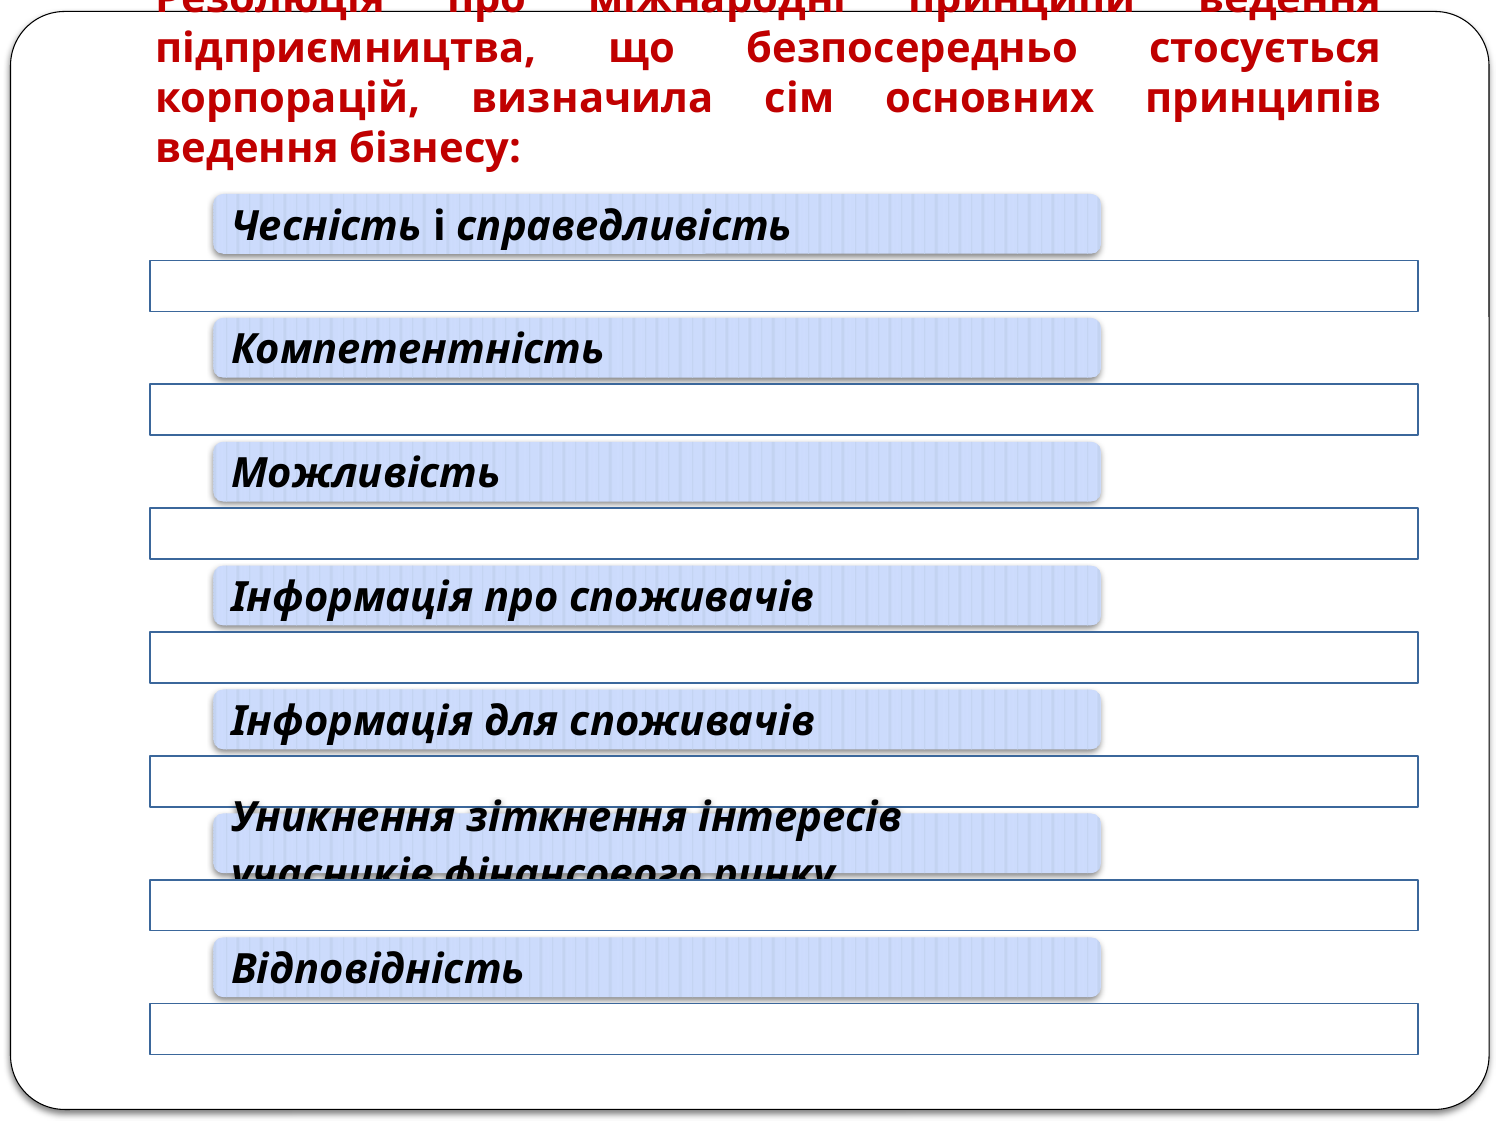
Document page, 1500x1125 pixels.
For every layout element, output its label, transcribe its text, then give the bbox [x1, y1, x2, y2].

title Резолюція про міжнародні принципи ведення підприємництва, що безпосередньо стосується корпорацій, визначила сім основних принципів ведення бізнесу: [140, 35, 1397, 186]
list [149, 187, 1419, 1055]
